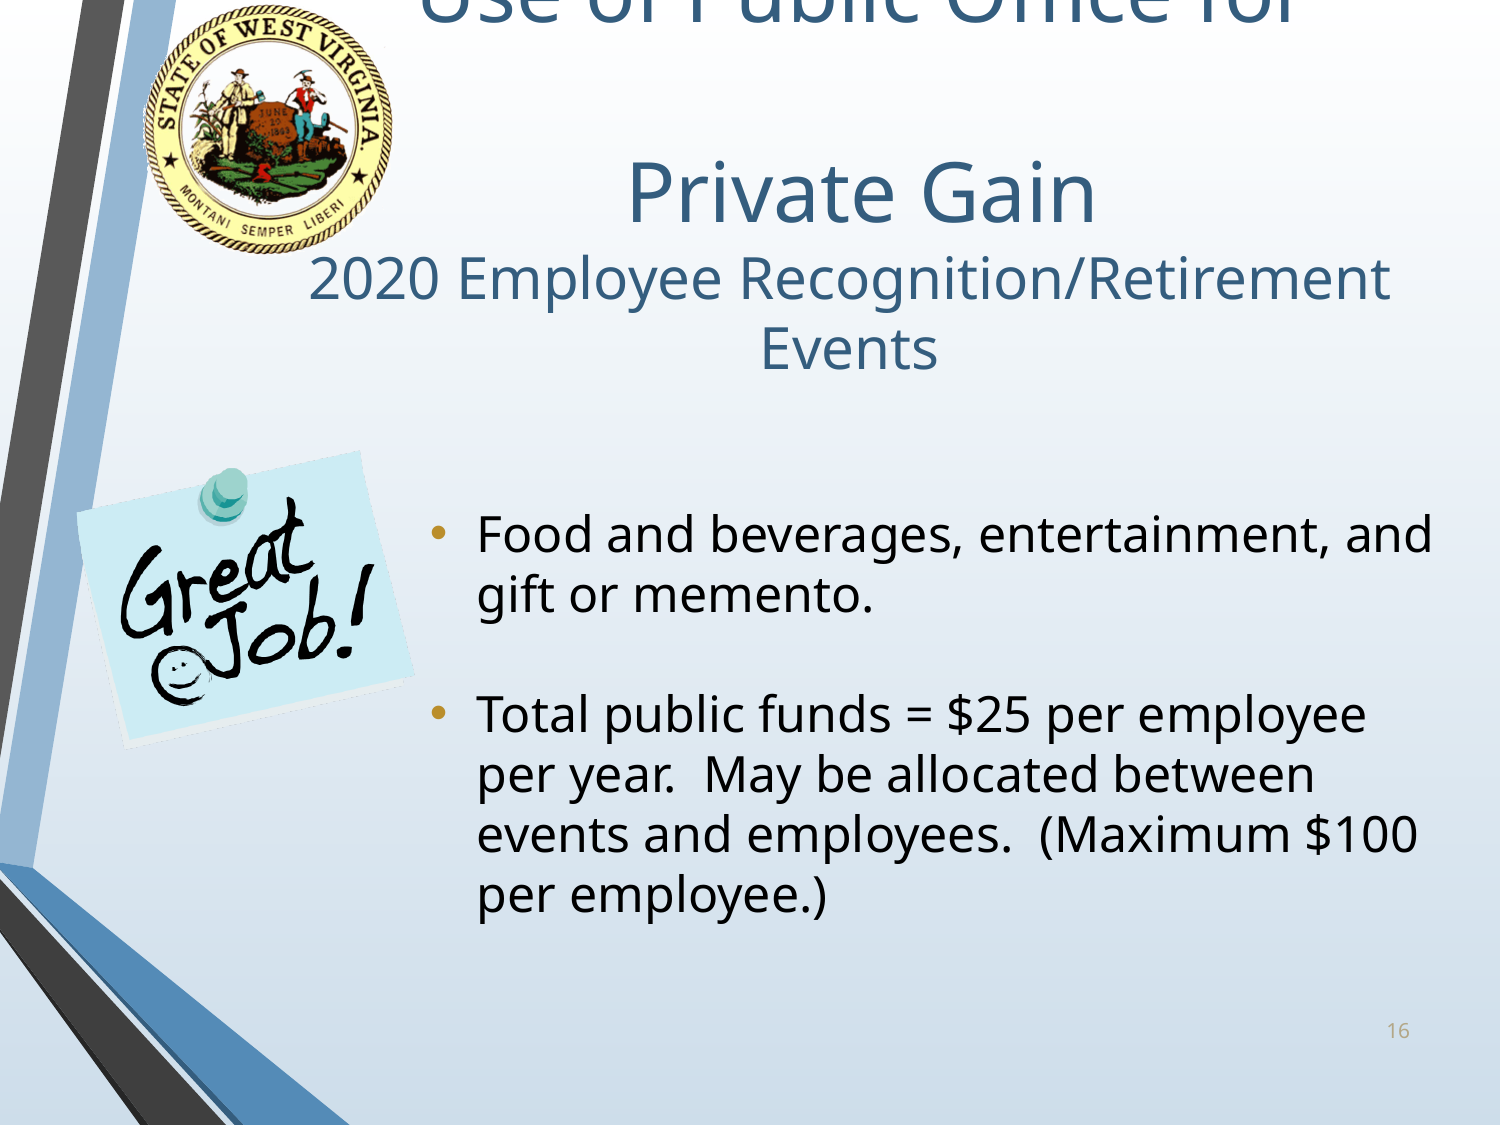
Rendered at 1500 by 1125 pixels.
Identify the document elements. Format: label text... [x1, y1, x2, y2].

picture [143, 1, 394, 257]
slide_number 16 [1354, 1001, 1425, 1062]
text_box Food and beverages, entertainment, and gift or memento. Total public funds = $25 per employee per year. May be allocated between events and employees. (Maximum $100 per employee.) [414, 375, 1456, 1125]
text_box Use of Public Office for Private Gain [399, 35, 1332, 213]
picture [76, 449, 416, 751]
title 2020 Employee Recognition/Retirement Events [287, 273, 1413, 349]
